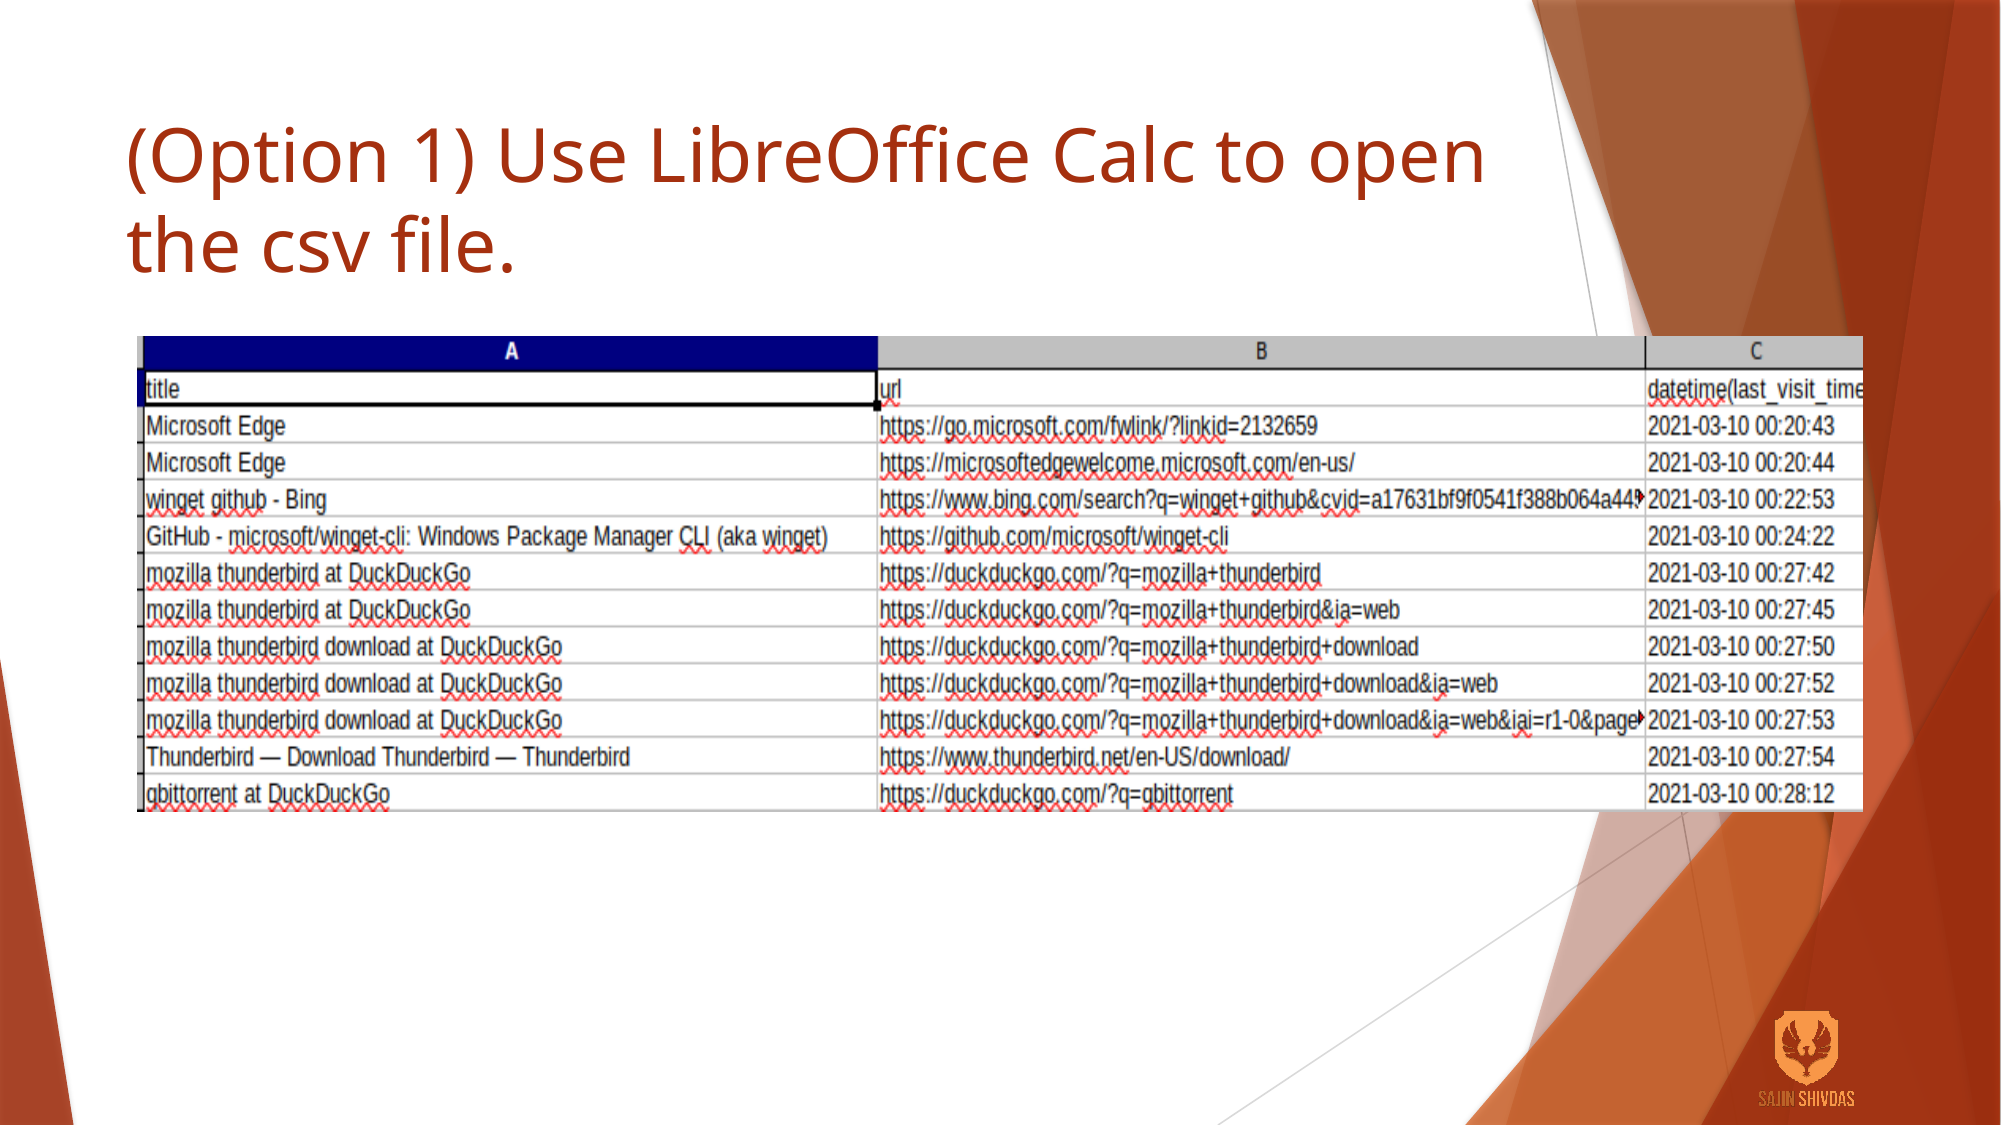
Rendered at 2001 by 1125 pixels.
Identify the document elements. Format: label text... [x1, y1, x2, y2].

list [136, 335, 1863, 813]
picture [1752, 1004, 1863, 1115]
title (Option 1) Use LibreOffice Calc to open the csv file. [111, 99, 1522, 317]
